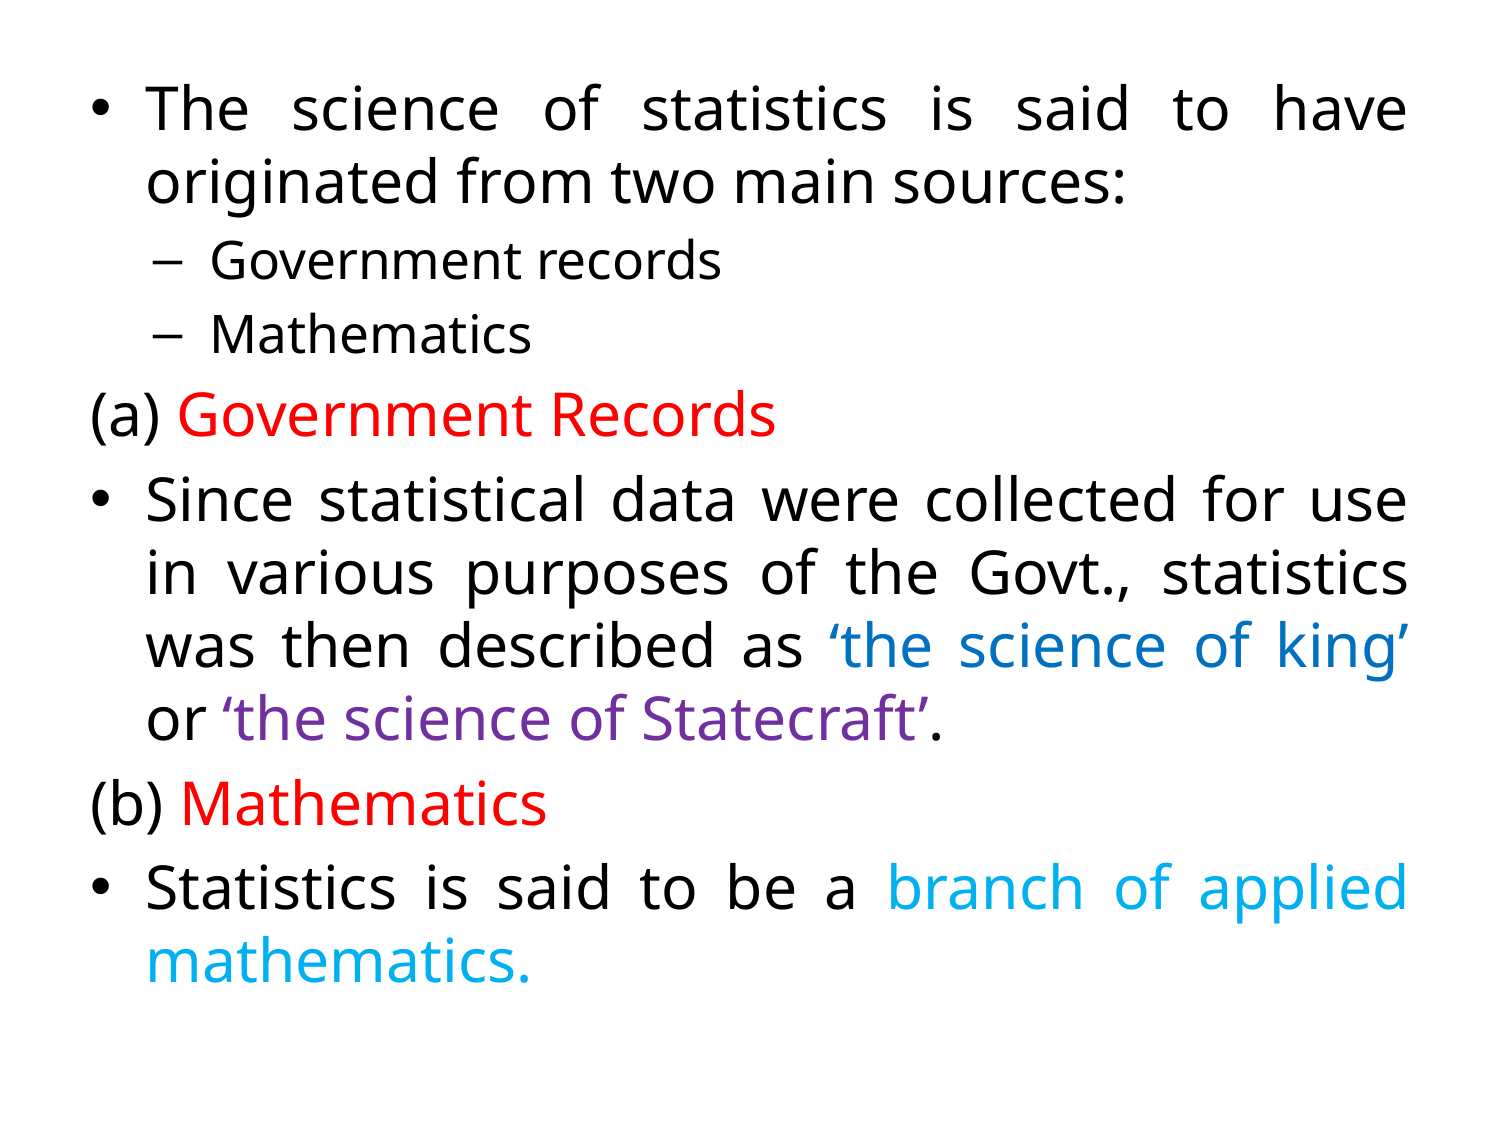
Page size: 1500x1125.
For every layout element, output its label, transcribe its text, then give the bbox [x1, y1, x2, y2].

list The science of statistics is said to have originated from two main sources: Government records Mathematics (a) Government Records Since statistical data were collected for use in various purposes of the Govt., statistics was then described as ‘the science of king’ or ‘the science of Statecraft’. (b) Mathematics Statistics is said to be a branch of applied mathematics. [75, 62, 1425, 1005]
